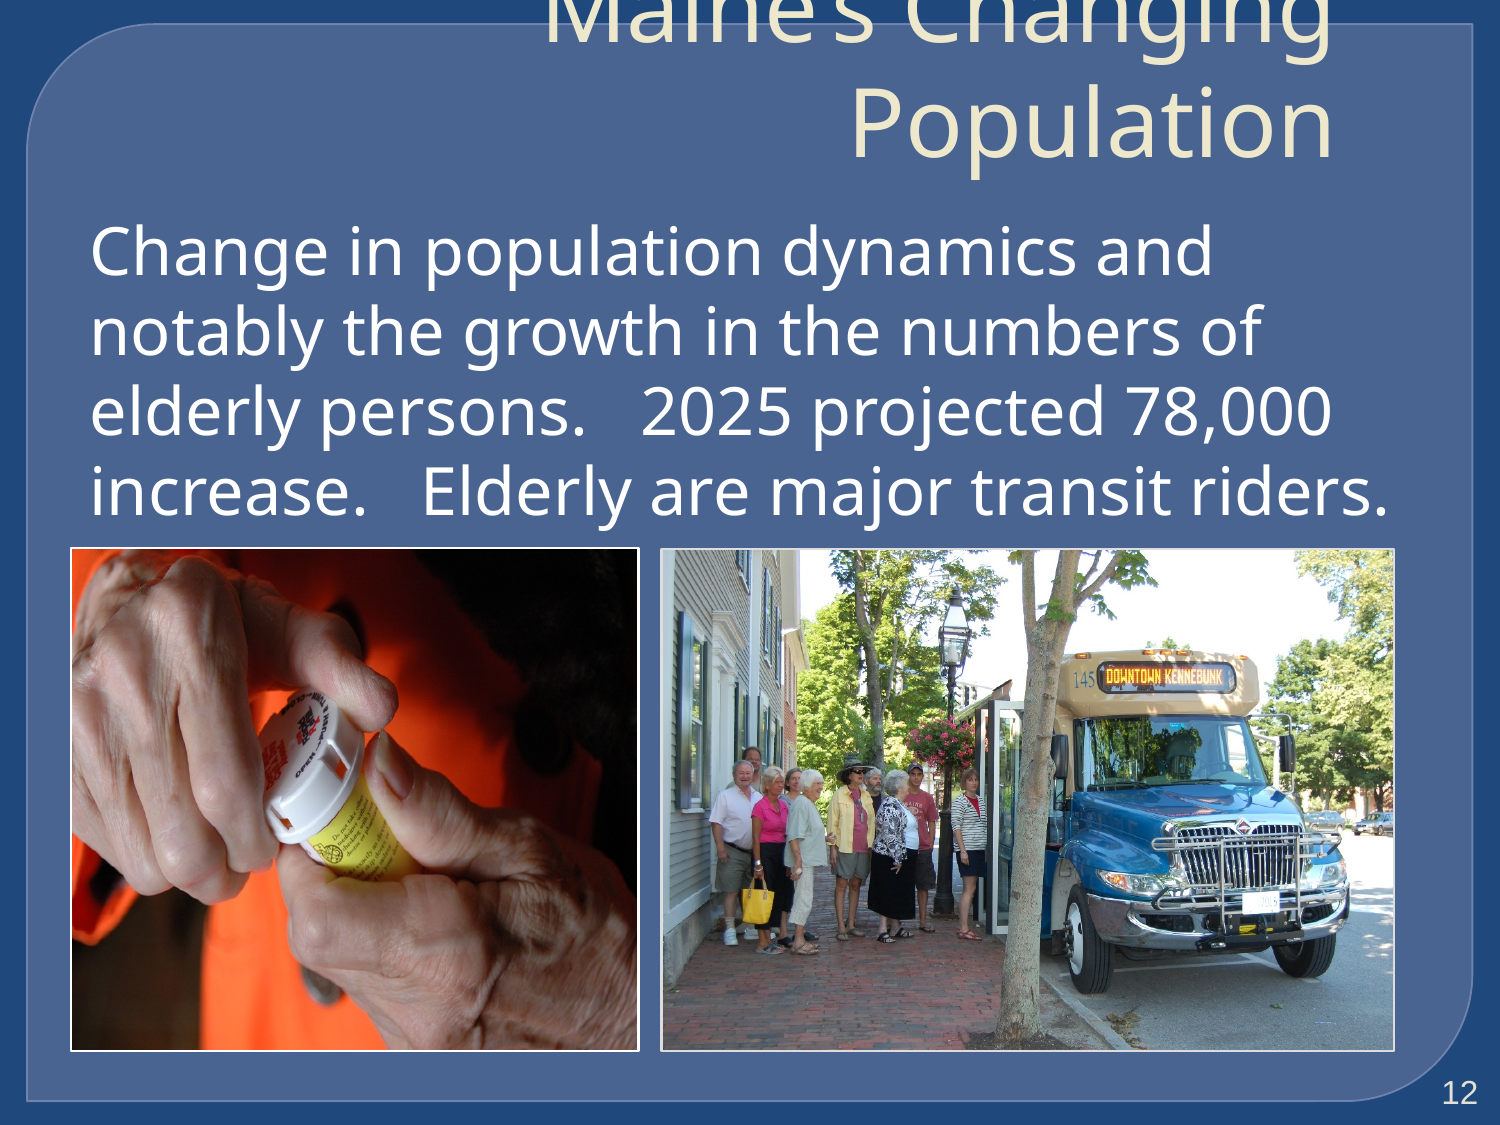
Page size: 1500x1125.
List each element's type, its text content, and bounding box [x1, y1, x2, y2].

title Maine’s Changing Population [2, 0, 1353, 184]
list Change in population dynamics and notably the growth in the numbers of elderly persons. 2025 projected 78,000 increase. Elderly are major transit riders. [75, 201, 1450, 945]
slide_number 12 [1417, 1068, 1494, 1114]
picture [71, 548, 638, 1051]
picture [662, 549, 1394, 1051]
